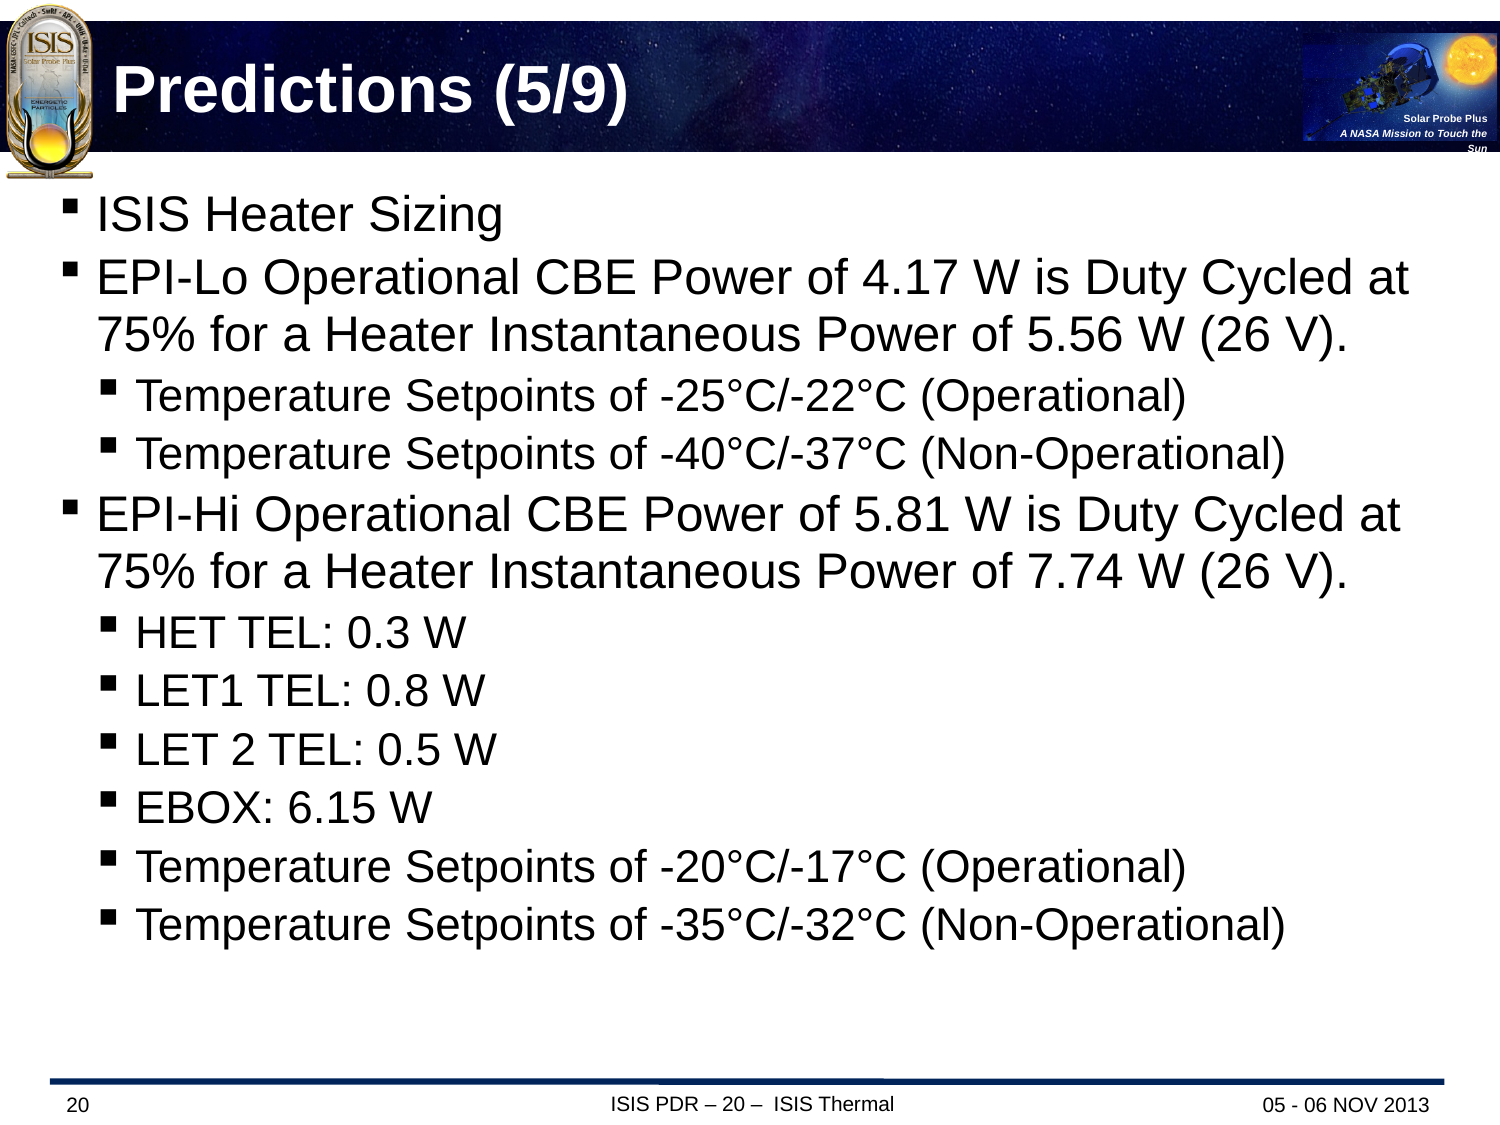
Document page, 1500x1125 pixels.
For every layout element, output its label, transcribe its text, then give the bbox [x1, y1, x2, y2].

title Predictions (5/9) [111, 30, 1294, 142]
picture [0, 1, 1500, 180]
list ISIS Heater Sizing EPI-Lo Operational CBE Power of 4.17 W is Duty Cycled at 75% for a Heater Instantaneous Power of 5.56 W (26 V). Temperature Setpoints of -25°C/-22°C (Operational) Temperature Setpoints of -40°C/-37°C (Non-Operational) EPI-Hi Operational CBE Power of 5.81 W is Duty Cycled at 75% for a Heater Instantaneous Power of 7.74 W (26 V). HET TEL: 0.3 W LET1 TEL: 0.8 W LET 2 TEL: 0.5 W EBOX: 6.15 W Temperature Setpoints of -20°C/-17°C (Operational) Temperature Setpoints of -35°C/-32°C (Non-Operational) [58, 185, 1442, 1125]
